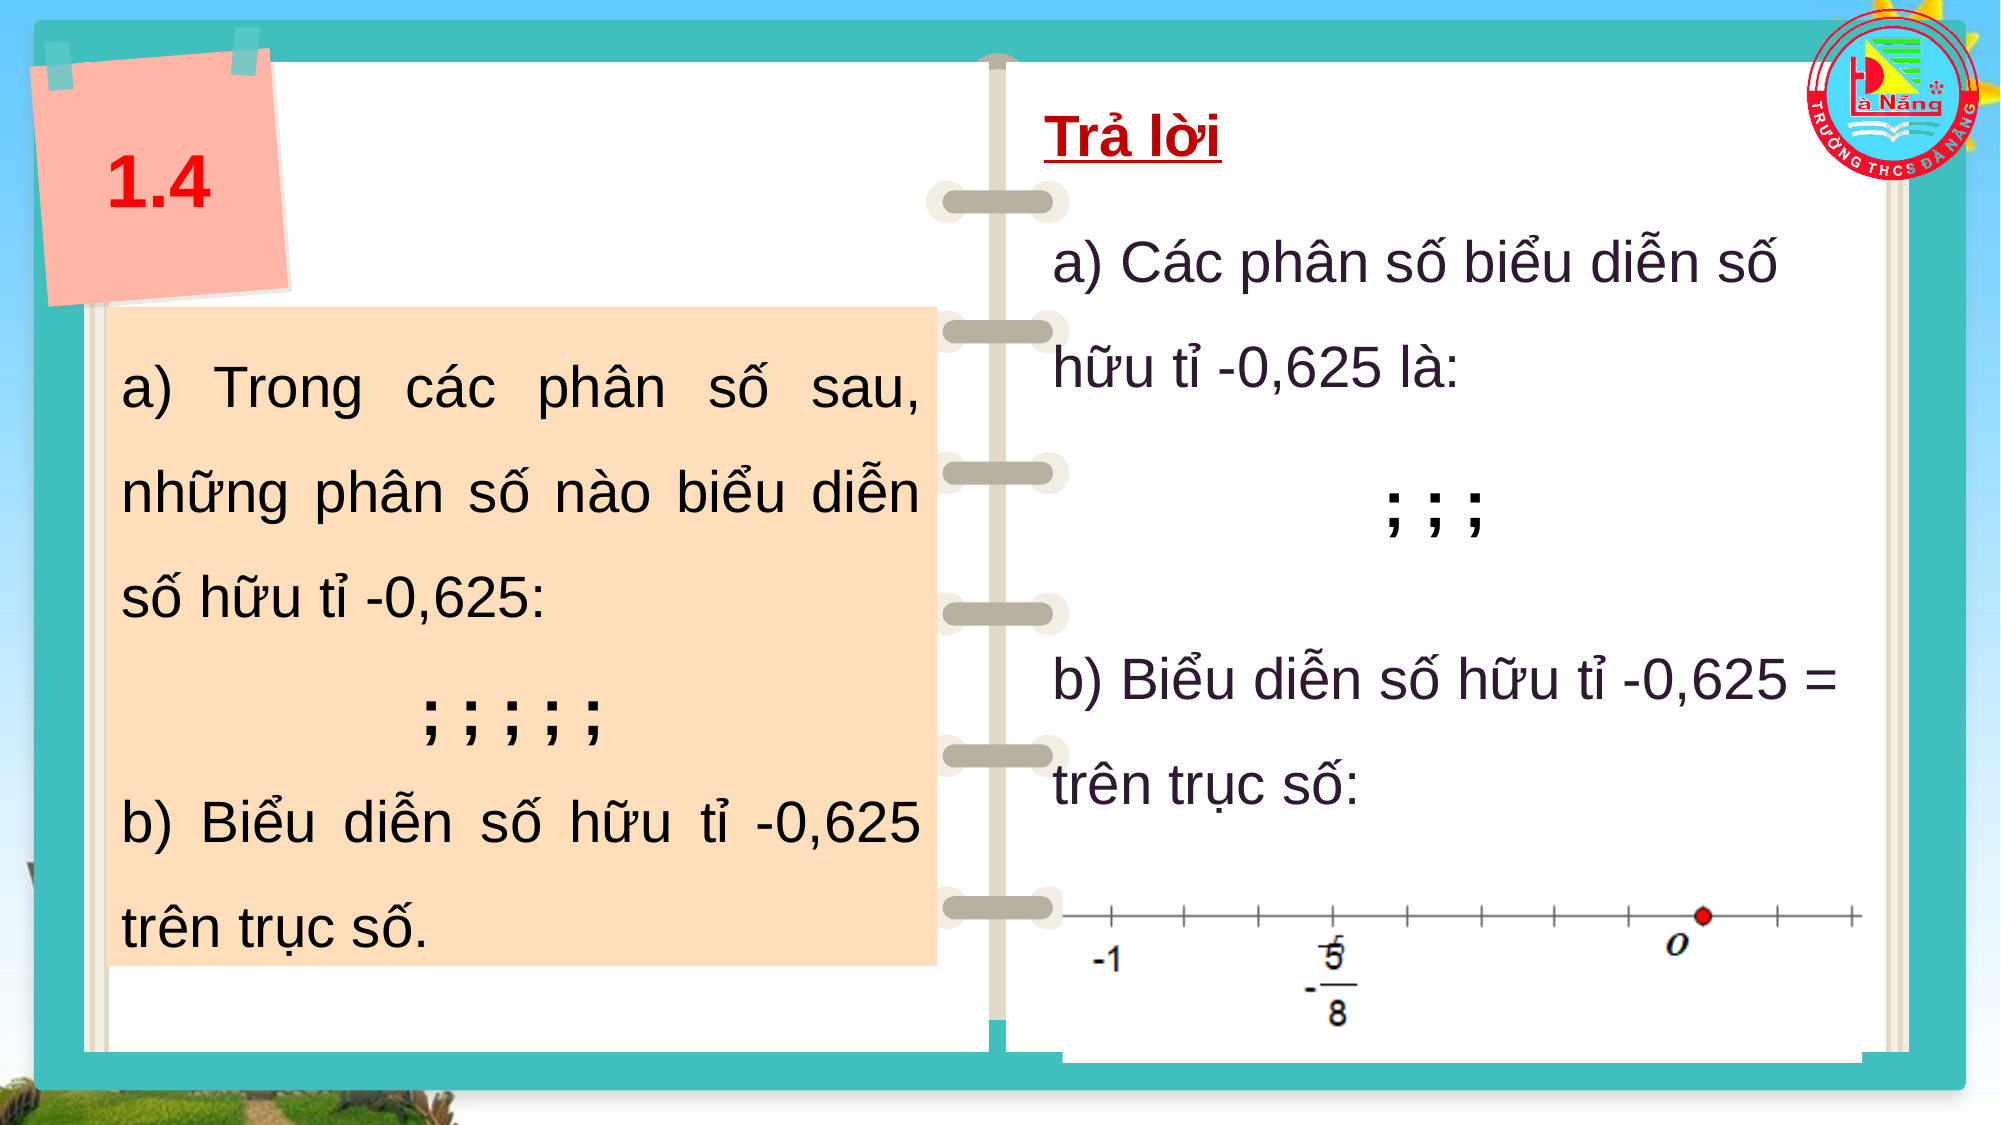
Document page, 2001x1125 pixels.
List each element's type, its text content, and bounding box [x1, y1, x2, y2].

text_box Trả lời [1003, 66, 1263, 176]
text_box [29, 26, 293, 312]
text_box a) Các phân số biểu diễn số hữu tỉ -0,625 là: [1037, 181, 1893, 407]
picture [0, 0, 2001, 1125]
